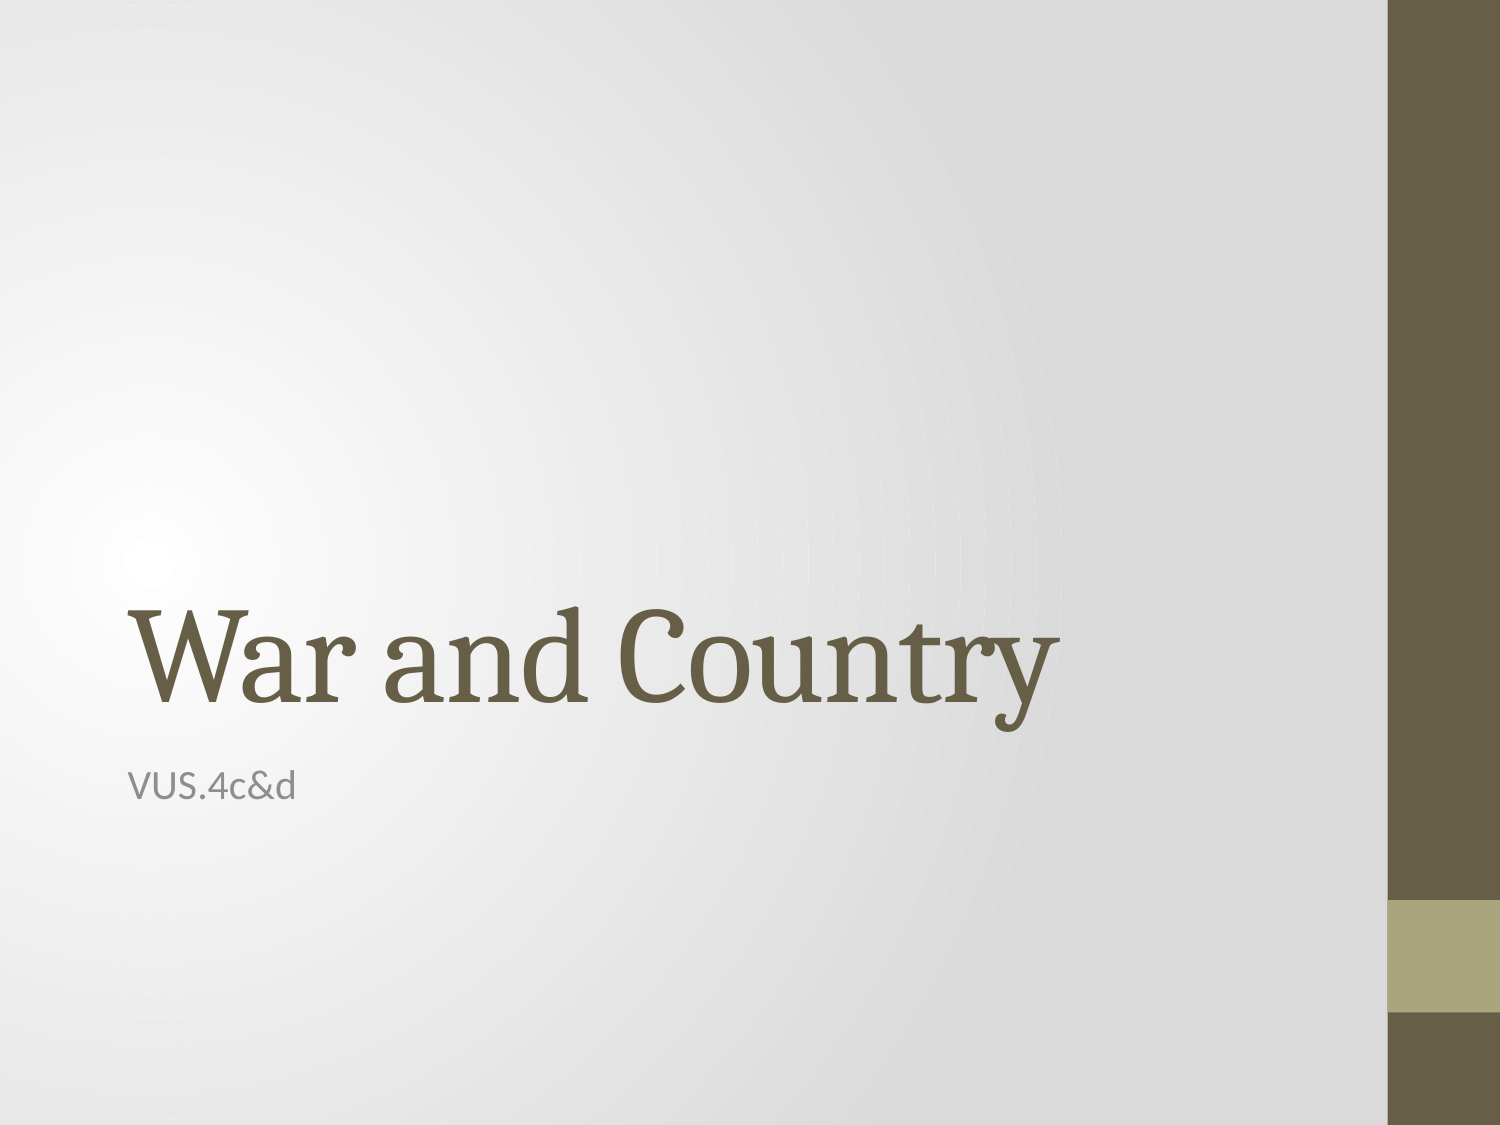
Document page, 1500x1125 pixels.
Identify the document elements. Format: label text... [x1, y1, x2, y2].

title War and Country [112, 312, 1350, 738]
subtitle VUS.4c&d [112, 750, 1173, 925]
